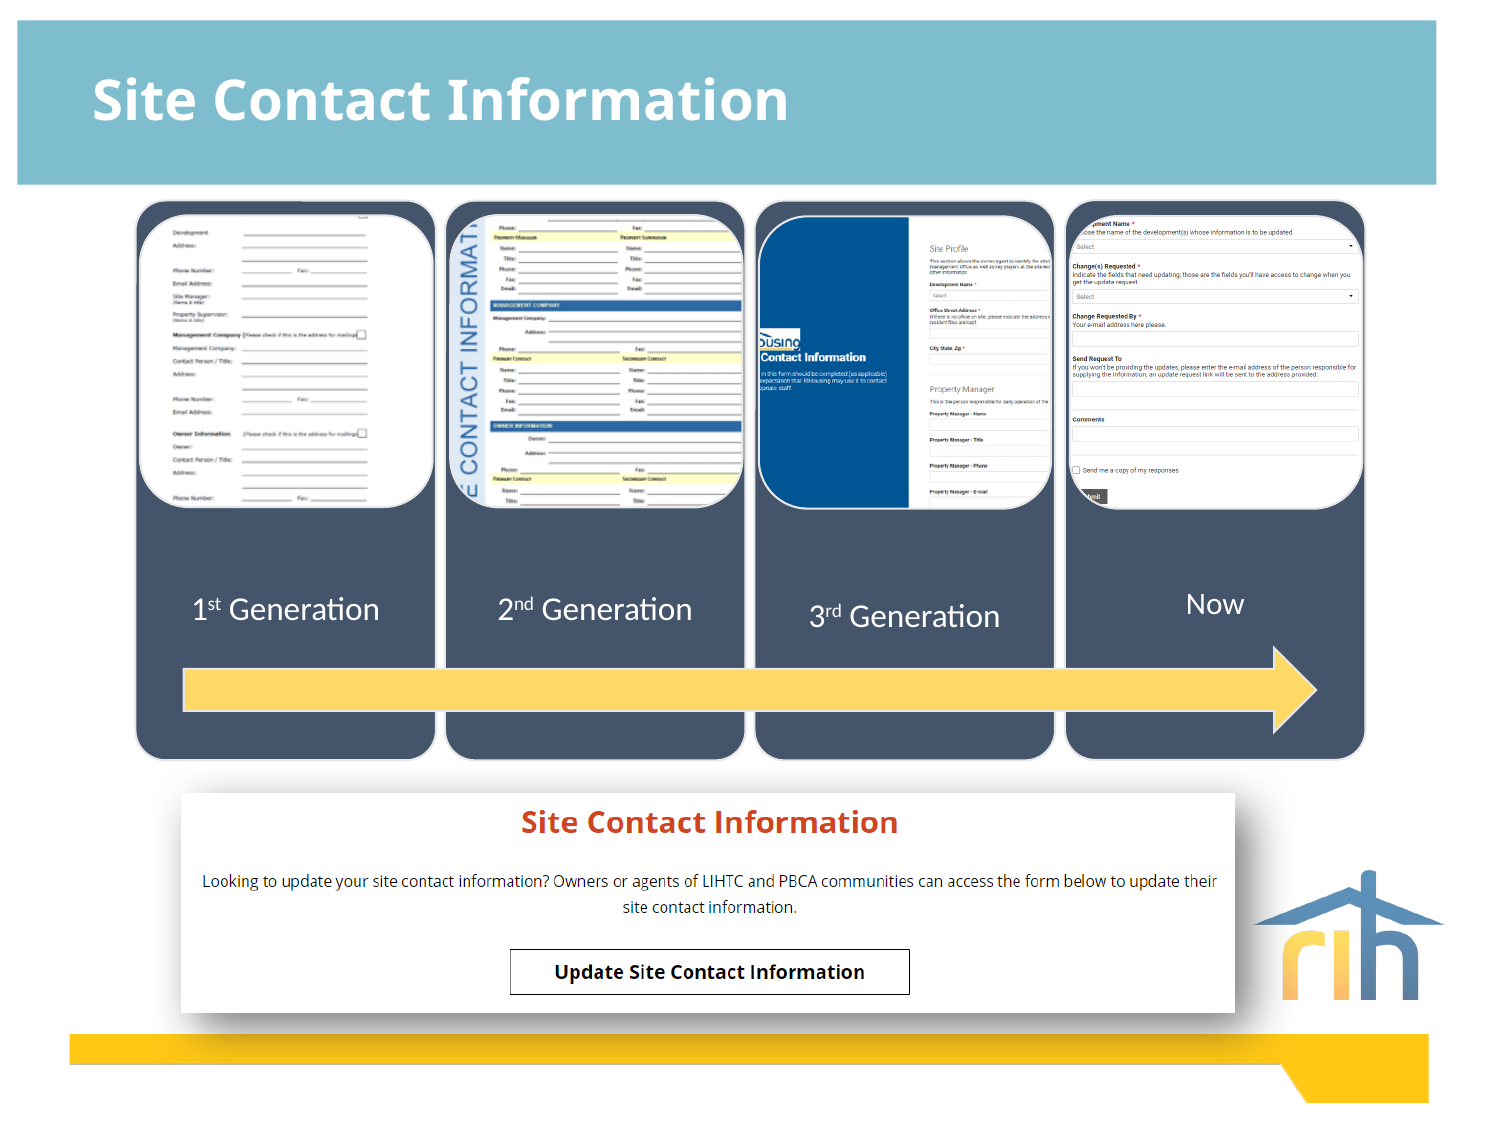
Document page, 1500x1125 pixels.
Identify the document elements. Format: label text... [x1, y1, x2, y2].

picture [181, 793, 1235, 1013]
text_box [134, 200, 1366, 760]
title Site Contact Information [17, 20, 1437, 185]
